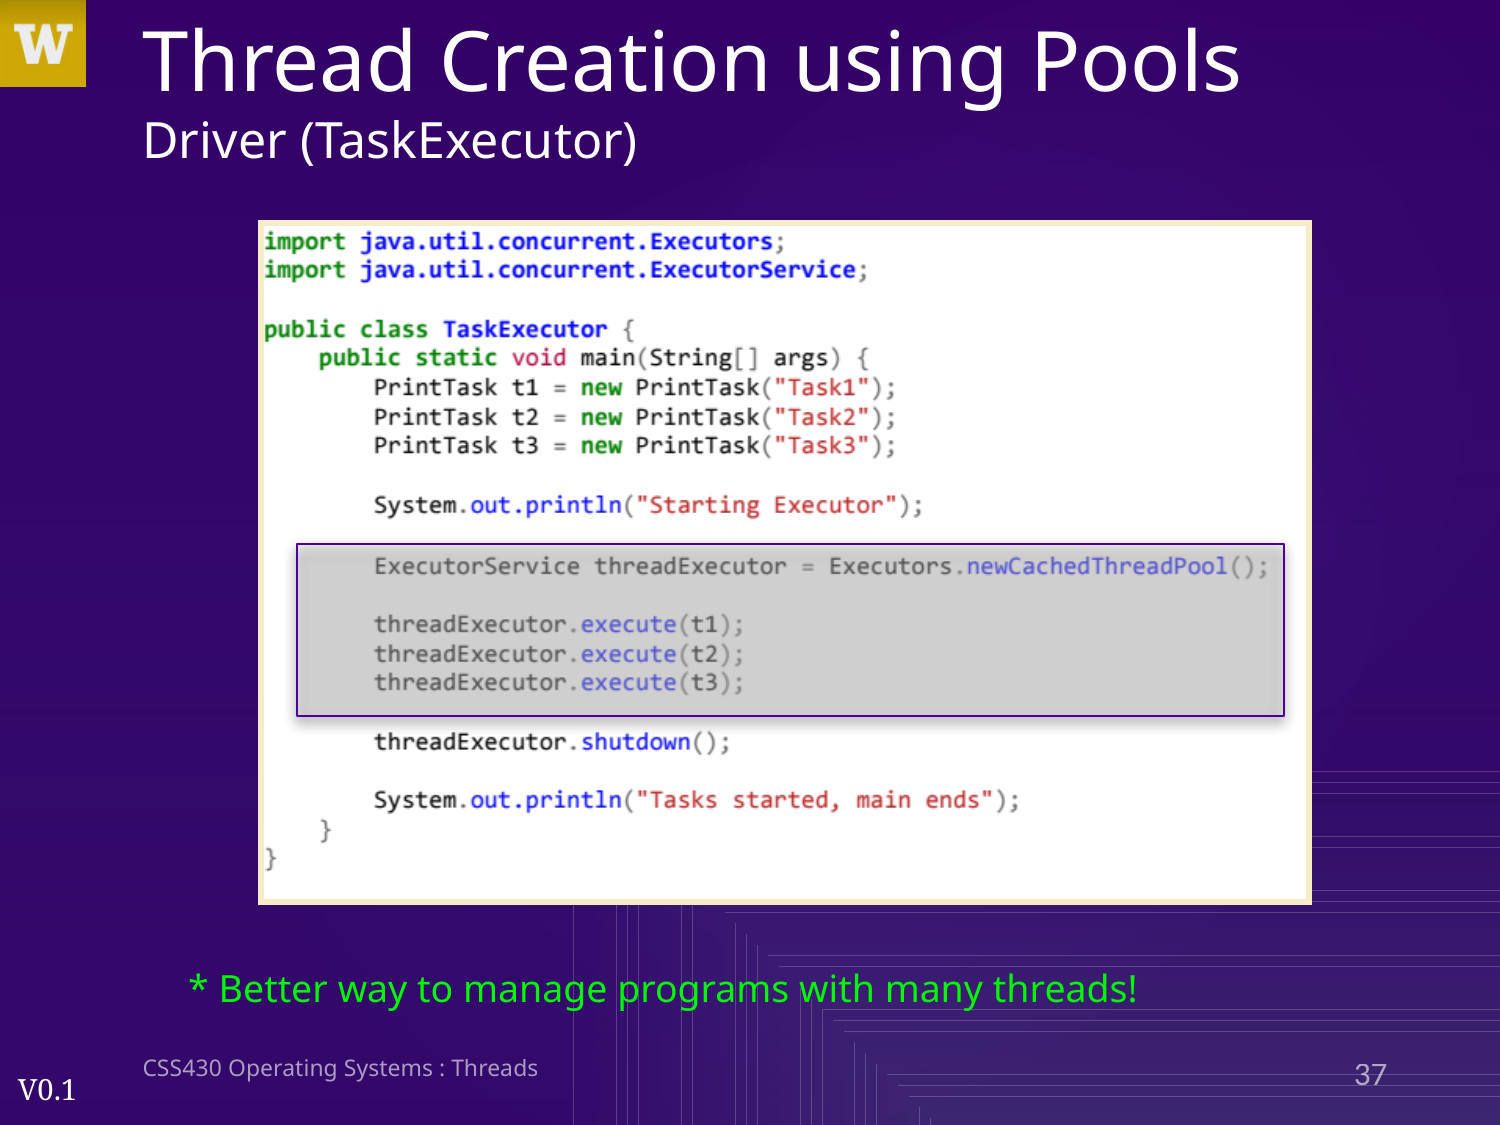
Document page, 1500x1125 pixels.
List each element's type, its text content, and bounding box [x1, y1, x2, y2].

title Thread Creation using Pools Driver (TaskExecutor) [127, 0, 1403, 177]
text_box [263, 225, 1307, 900]
picture [0, 0, 86, 87]
slide_number 37 [1235, 1039, 1403, 1100]
text_box * Better way to manage programs with many threads! [173, 957, 1235, 1018]
footer CSS430 Operating Systems : Threads [127, 1039, 885, 1100]
